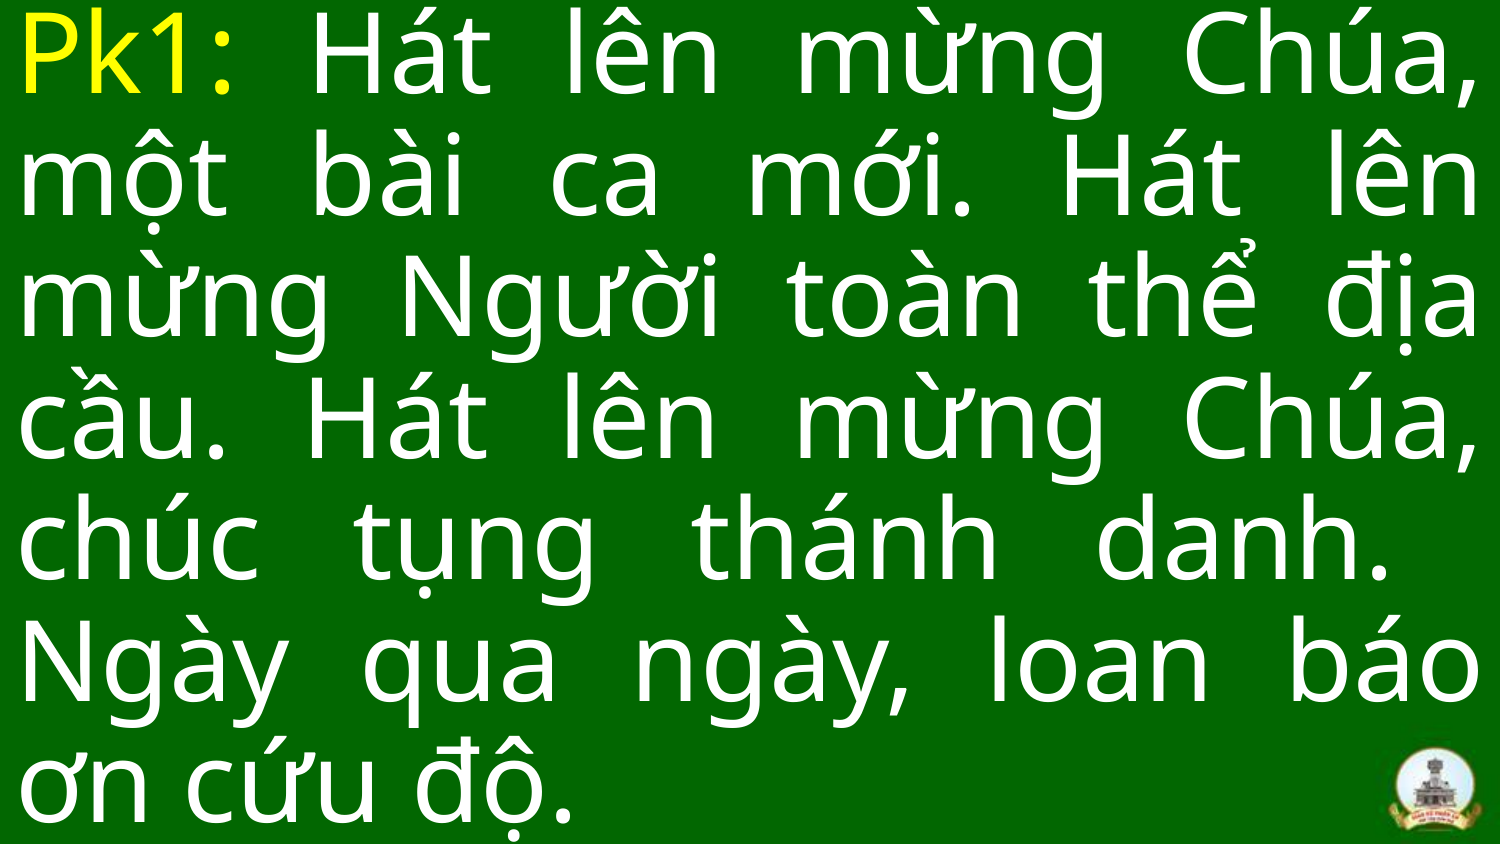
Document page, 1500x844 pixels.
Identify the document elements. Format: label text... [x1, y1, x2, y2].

subtitle Pk1: Hát lên mừng Chúa, một bài ca mới. Hát lên mừng Người toàn thể địa cầu. Hát lên mừng Chúa, chúc tụng thánh danh. Ngày qua ngày, loan báo ơn cứu độ. [0, 0, 1500, 844]
